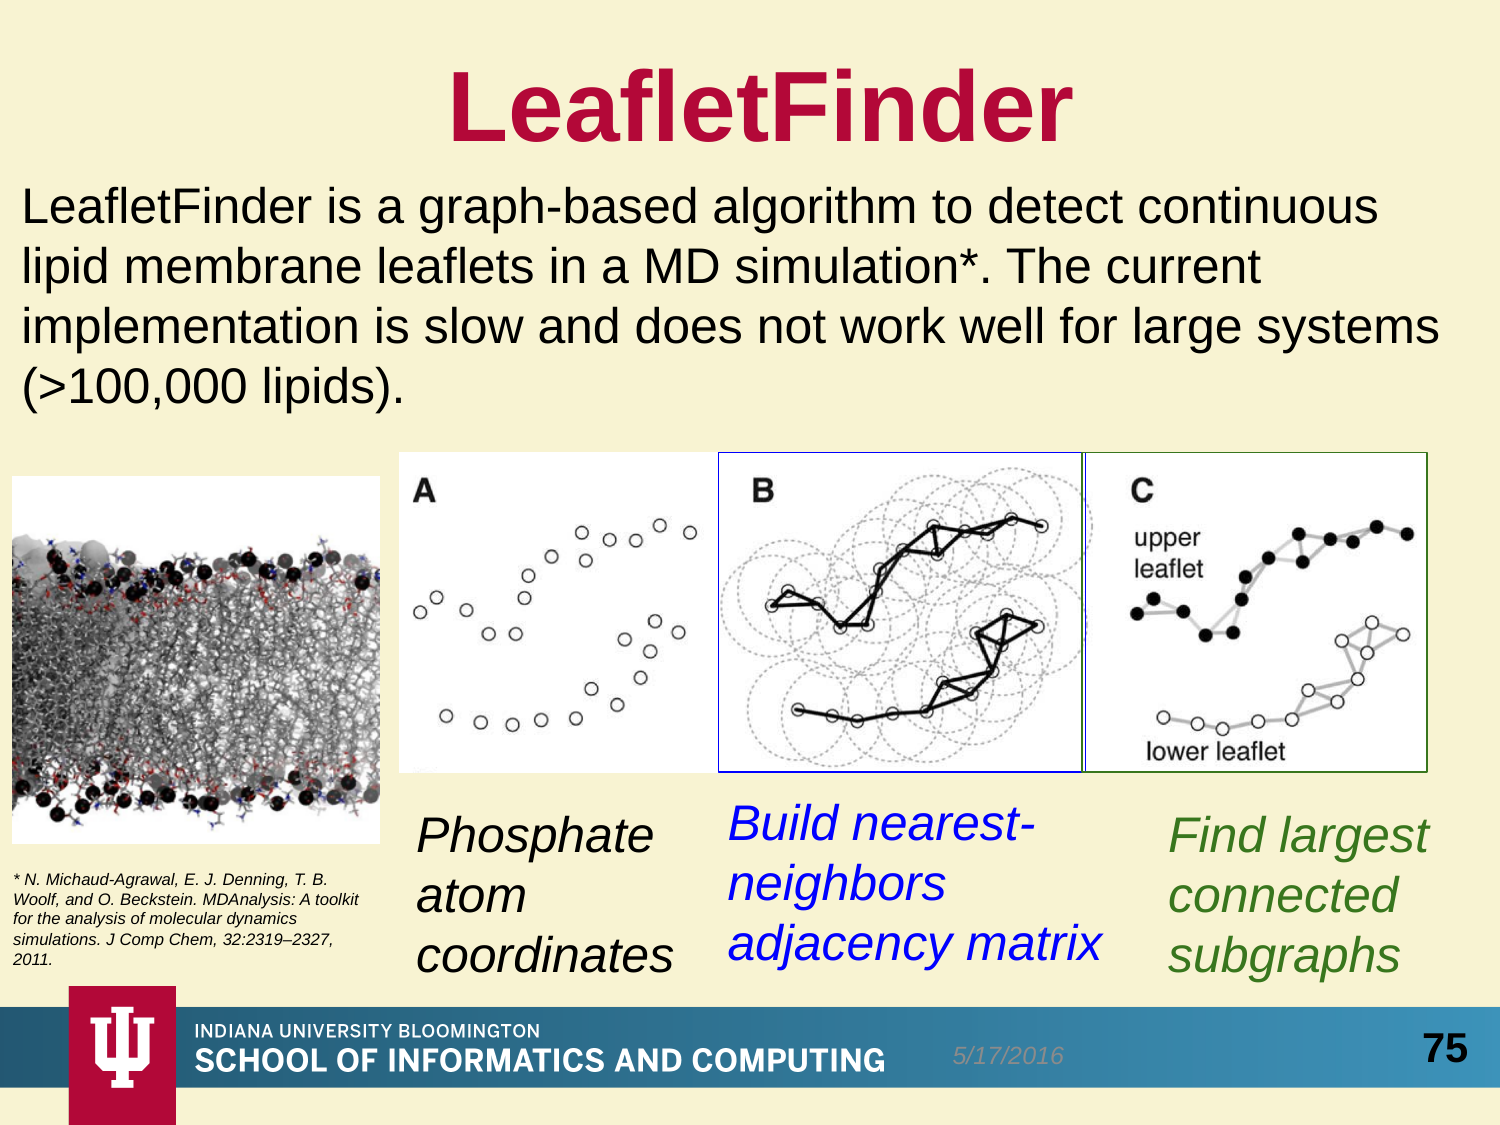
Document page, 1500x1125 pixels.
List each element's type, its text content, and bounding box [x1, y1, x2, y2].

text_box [399, 452, 1428, 773]
text_box * N. Michaud-Agrawal, E. J. Denning, T. B. Woolf, and O. Beckstein. MDAnalysis: A toolkit for the analysis of molecular dynamics simulations. J Comp Chem, 32:2319–2327, 2011. [0, 853, 385, 948]
list LeafletFinder is a graph-based algorithm to detect continuous lipid membrane leaflets in a MD simulation*. The current implementation is slow and does not work well for large systems (>100,000 lipids). [6, 158, 1489, 453]
text_box Find largest connected subgraphs [1153, 787, 1496, 900]
text_box Phosphate atom coordinates [400, 787, 712, 864]
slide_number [937, 1024, 1275, 1085]
picture [12, 475, 380, 844]
slide_number 75 [1407, 1013, 1498, 1097]
picture [0, 986, 1500, 1125]
title LeafletFinder [62, 26, 1461, 158]
text_box Build nearest-neighbors adjacency matrix [712, 781, 1143, 889]
